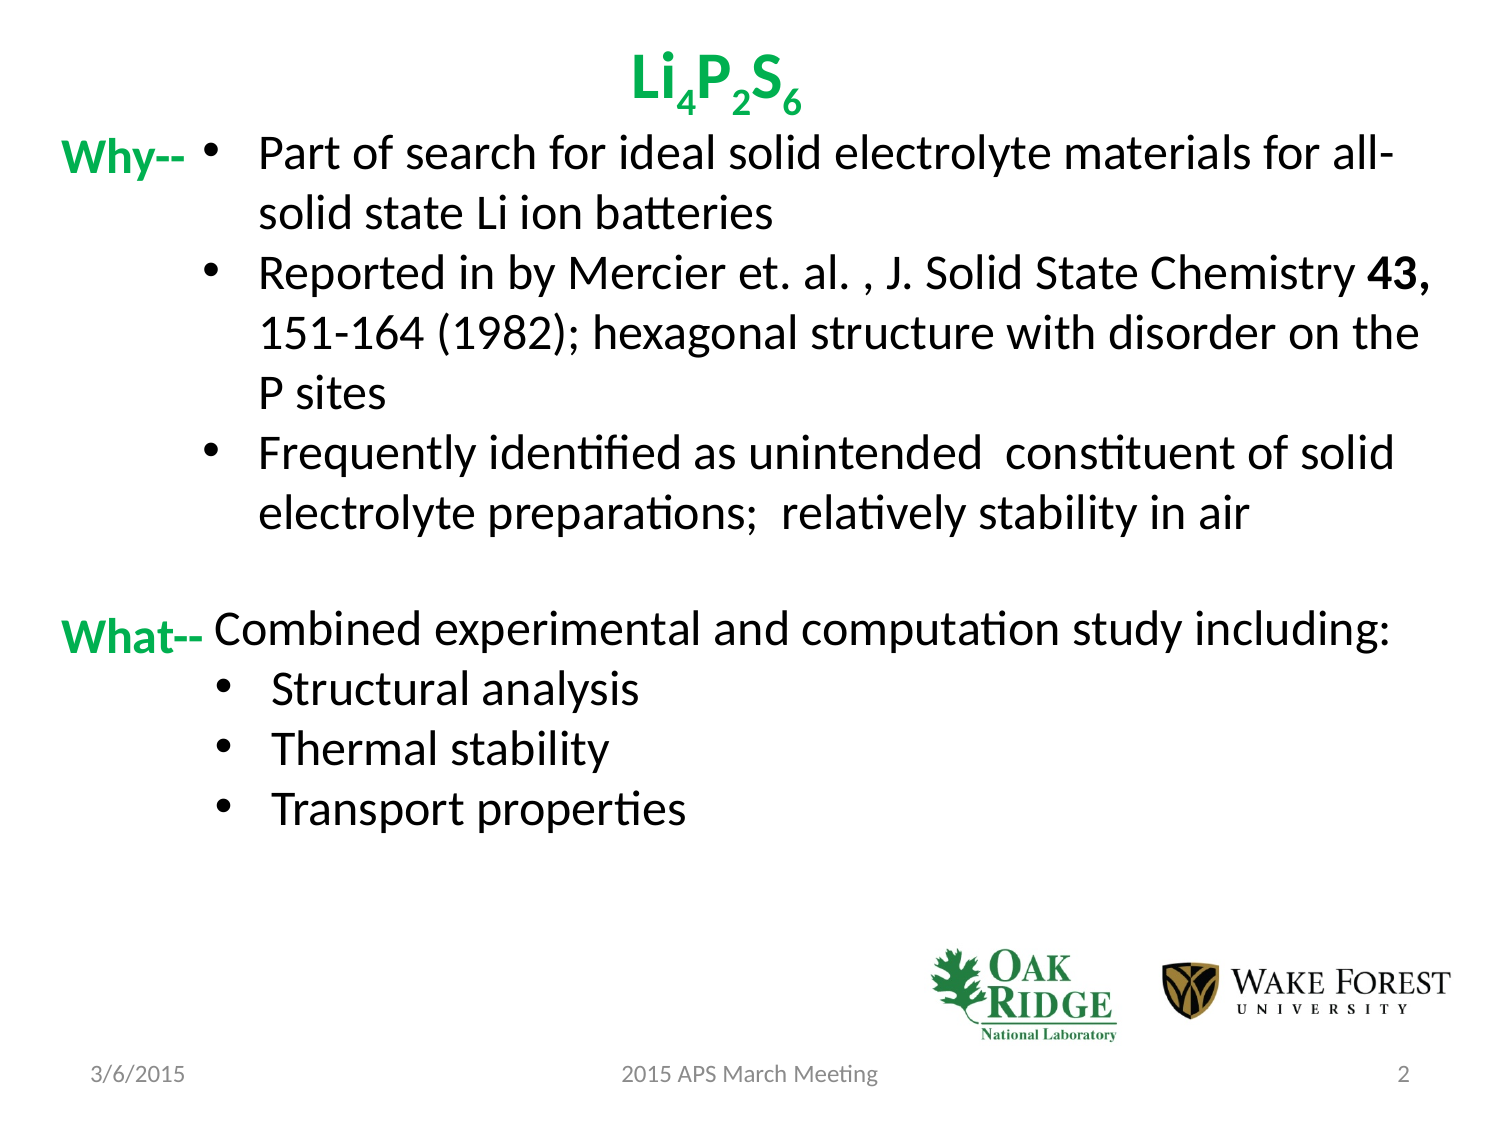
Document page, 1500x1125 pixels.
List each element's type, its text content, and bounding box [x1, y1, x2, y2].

text_box Combined experimental and computation study including: Structural analysis Thermal stability Transport properties [199, 587, 1475, 903]
slide_number 2 [1074, 1042, 1425, 1103]
picture [924, 937, 1126, 1046]
footer 2015 APS March Meeting [512, 1042, 988, 1103]
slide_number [75, 1042, 425, 1103]
text_box Li4P2S6 Why-- What-- [46, 24, 1388, 671]
picture [1137, 937, 1476, 1044]
text_box Part of search for ideal solid electrolyte materials for all-solid state Li ion batteries Reported in by Mercier et. al. , J. Solid State Chemistry 43, 151-164 (1982); hexagonal structure with disorder on the P sites Frequently identified as unintended constituent of solid electrolyte preparations; relatively stability in air [187, 112, 1463, 607]
